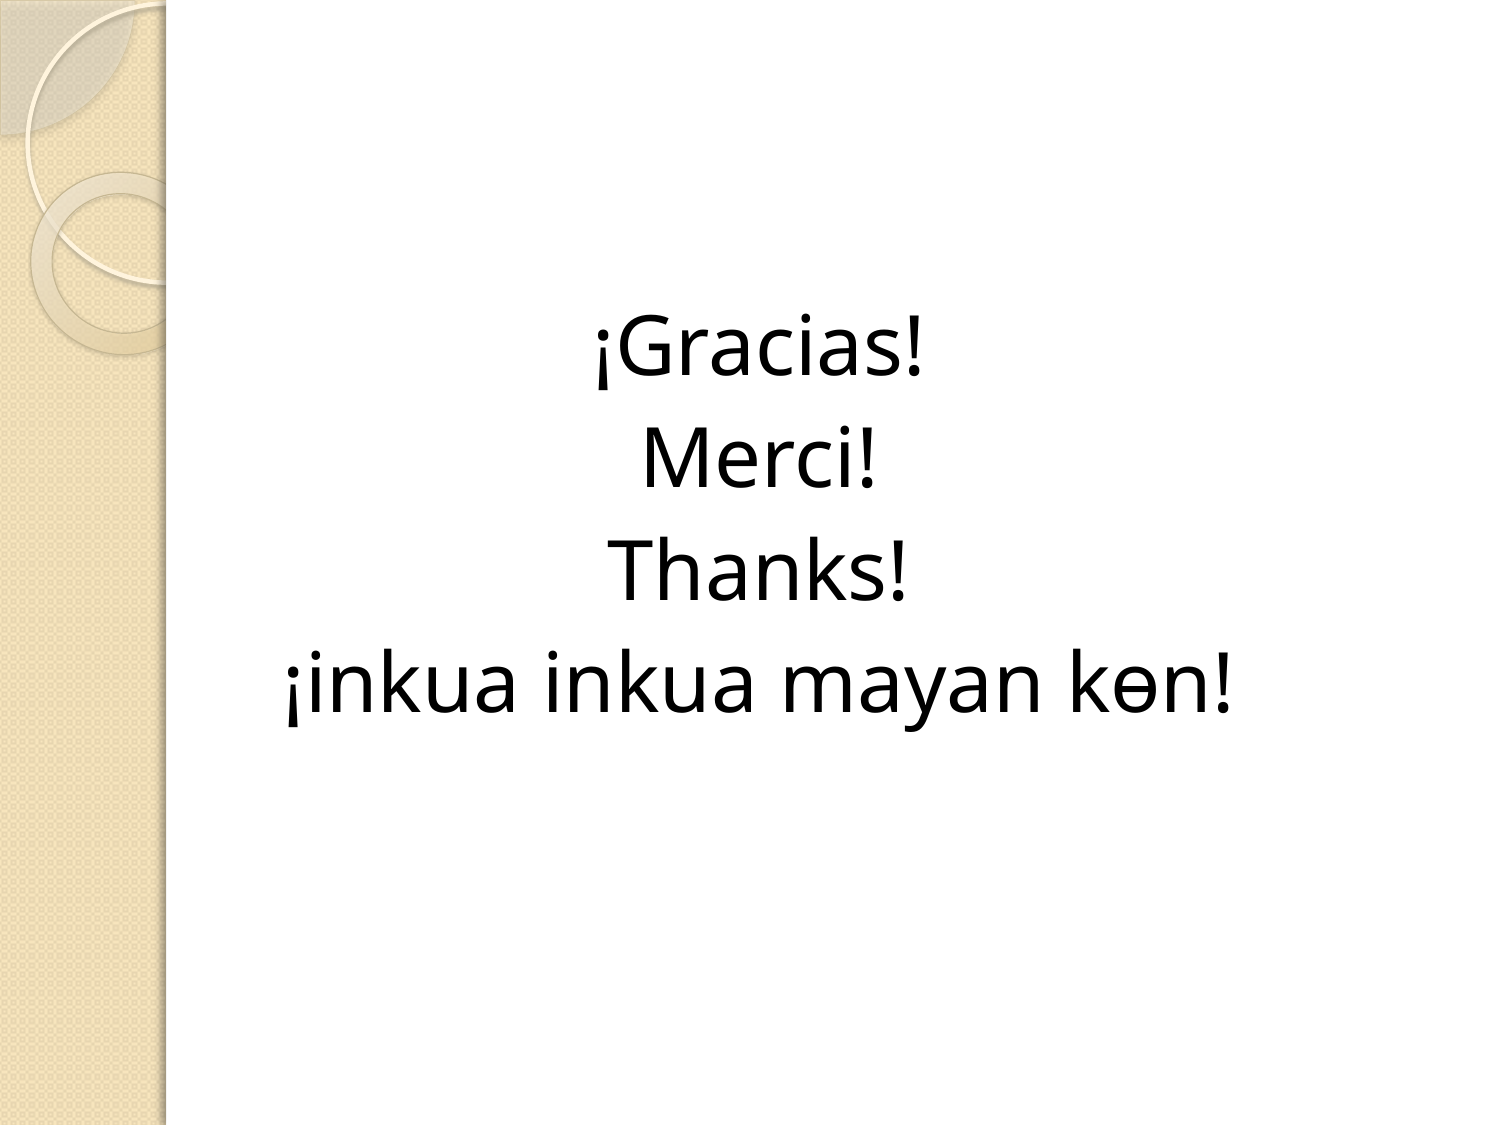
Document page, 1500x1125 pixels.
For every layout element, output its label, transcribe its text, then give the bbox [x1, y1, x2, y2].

list ¡Gracias! Merci! Thanks! ¡inkua inkua mayan kɵn! [176, 284, 1329, 870]
